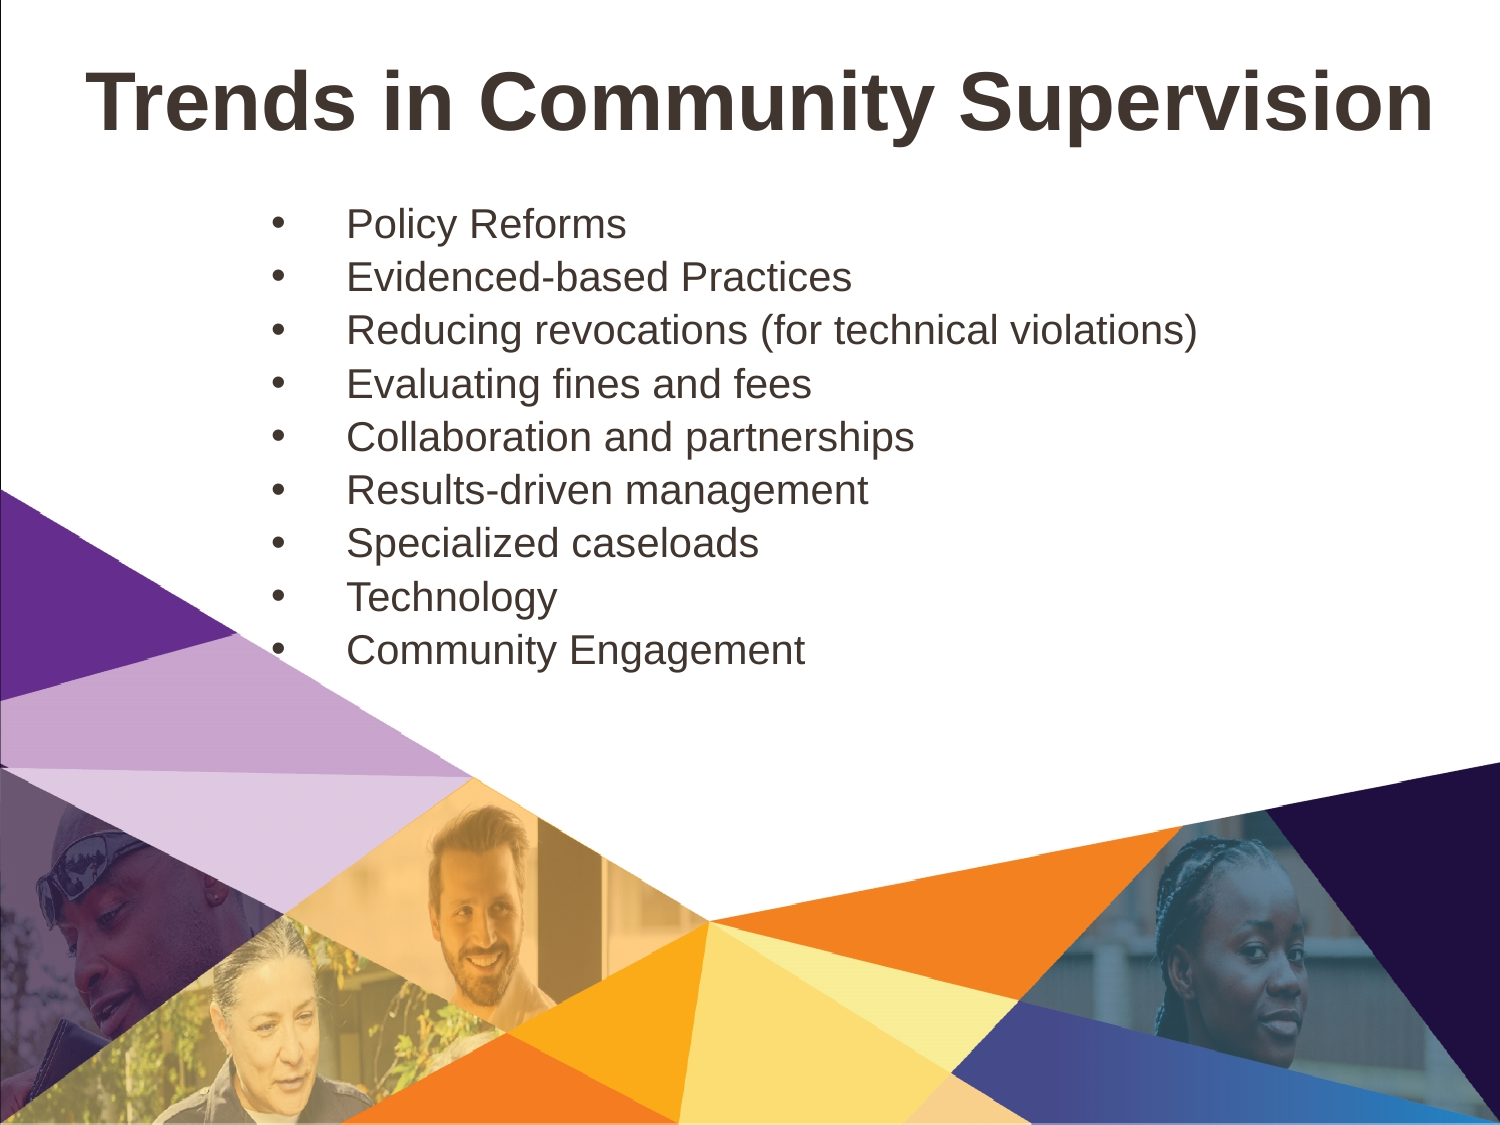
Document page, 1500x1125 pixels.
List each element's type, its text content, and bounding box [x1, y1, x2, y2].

text_box Policy Reforms Evidenced-based Practices Reducing revocations (for technical violations) Evaluating fines and fees Collaboration and partnerships Results-driven management Specialized caseloads Technology Community Engagement [256, 194, 1371, 716]
text_box Trends in Community Supervision [54, 0, 1467, 195]
picture [0, 0, 1500, 1125]
